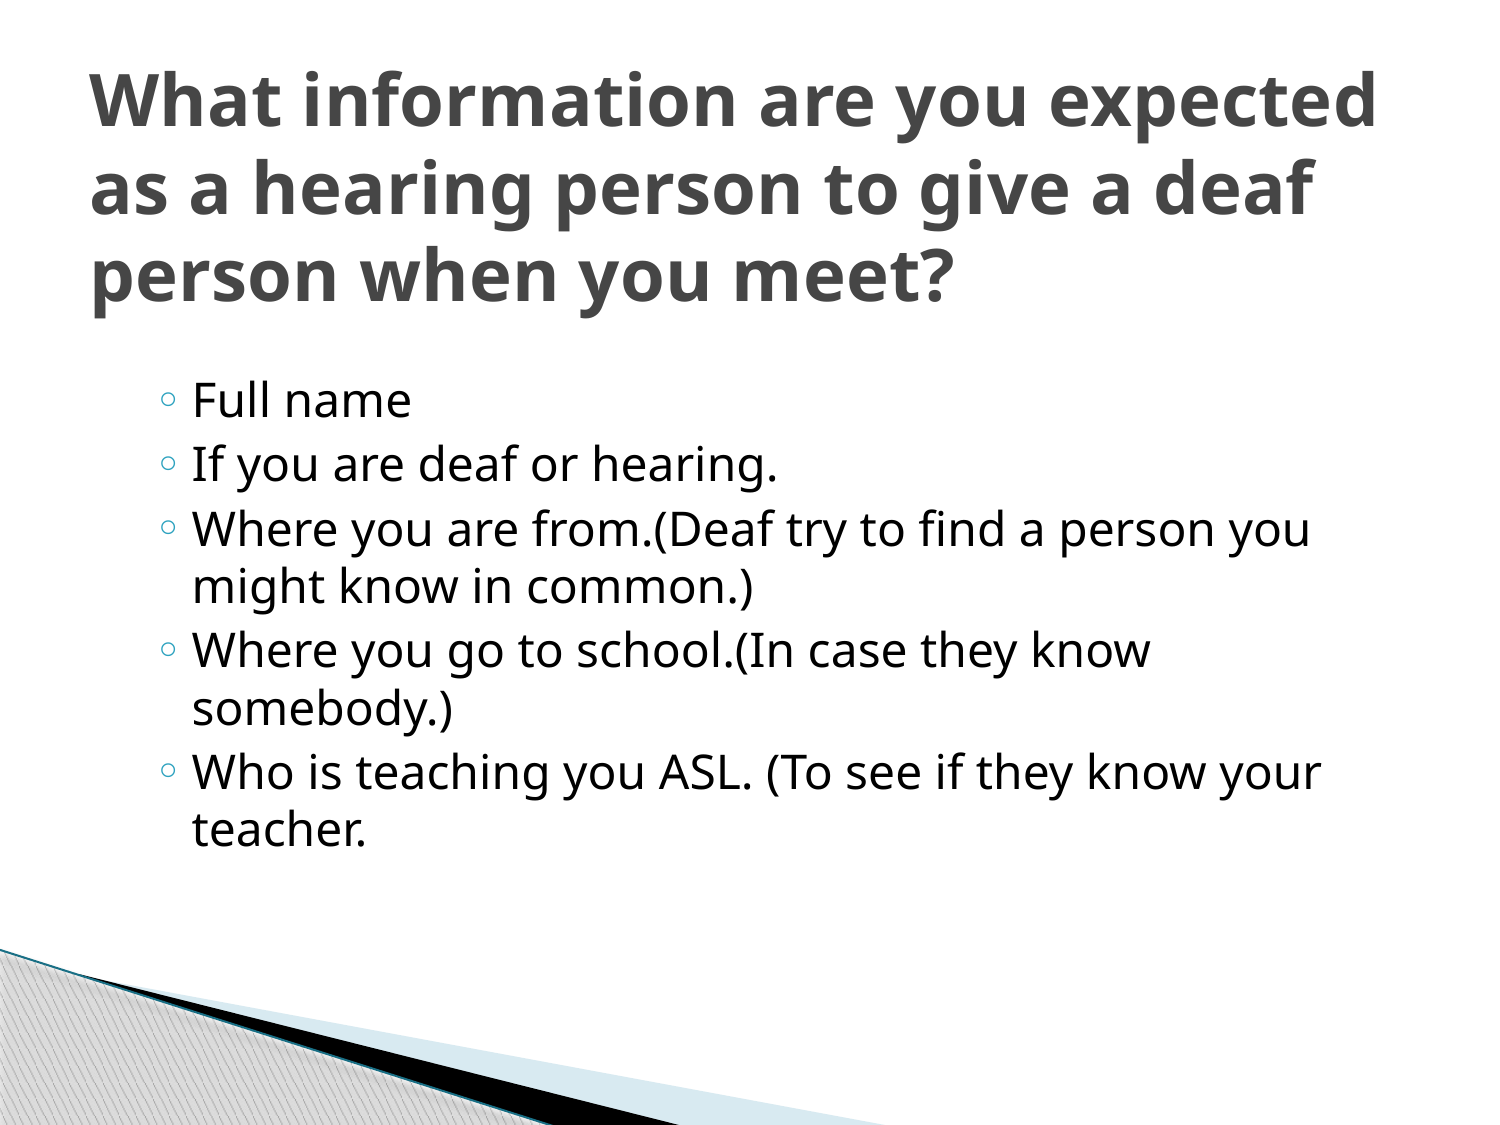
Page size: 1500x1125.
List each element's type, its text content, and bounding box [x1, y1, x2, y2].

list Full name If you are deaf or hearing. Where you are from.(Deaf try to find a person you might know in common.) Where you go to school.(In case they know somebody.) Who is teaching you ASL. (To see if they know your teacher. [75, 362, 1425, 1125]
title What information are you expected as a hearing person to give a deaf person when you meet? [75, 45, 1425, 325]
